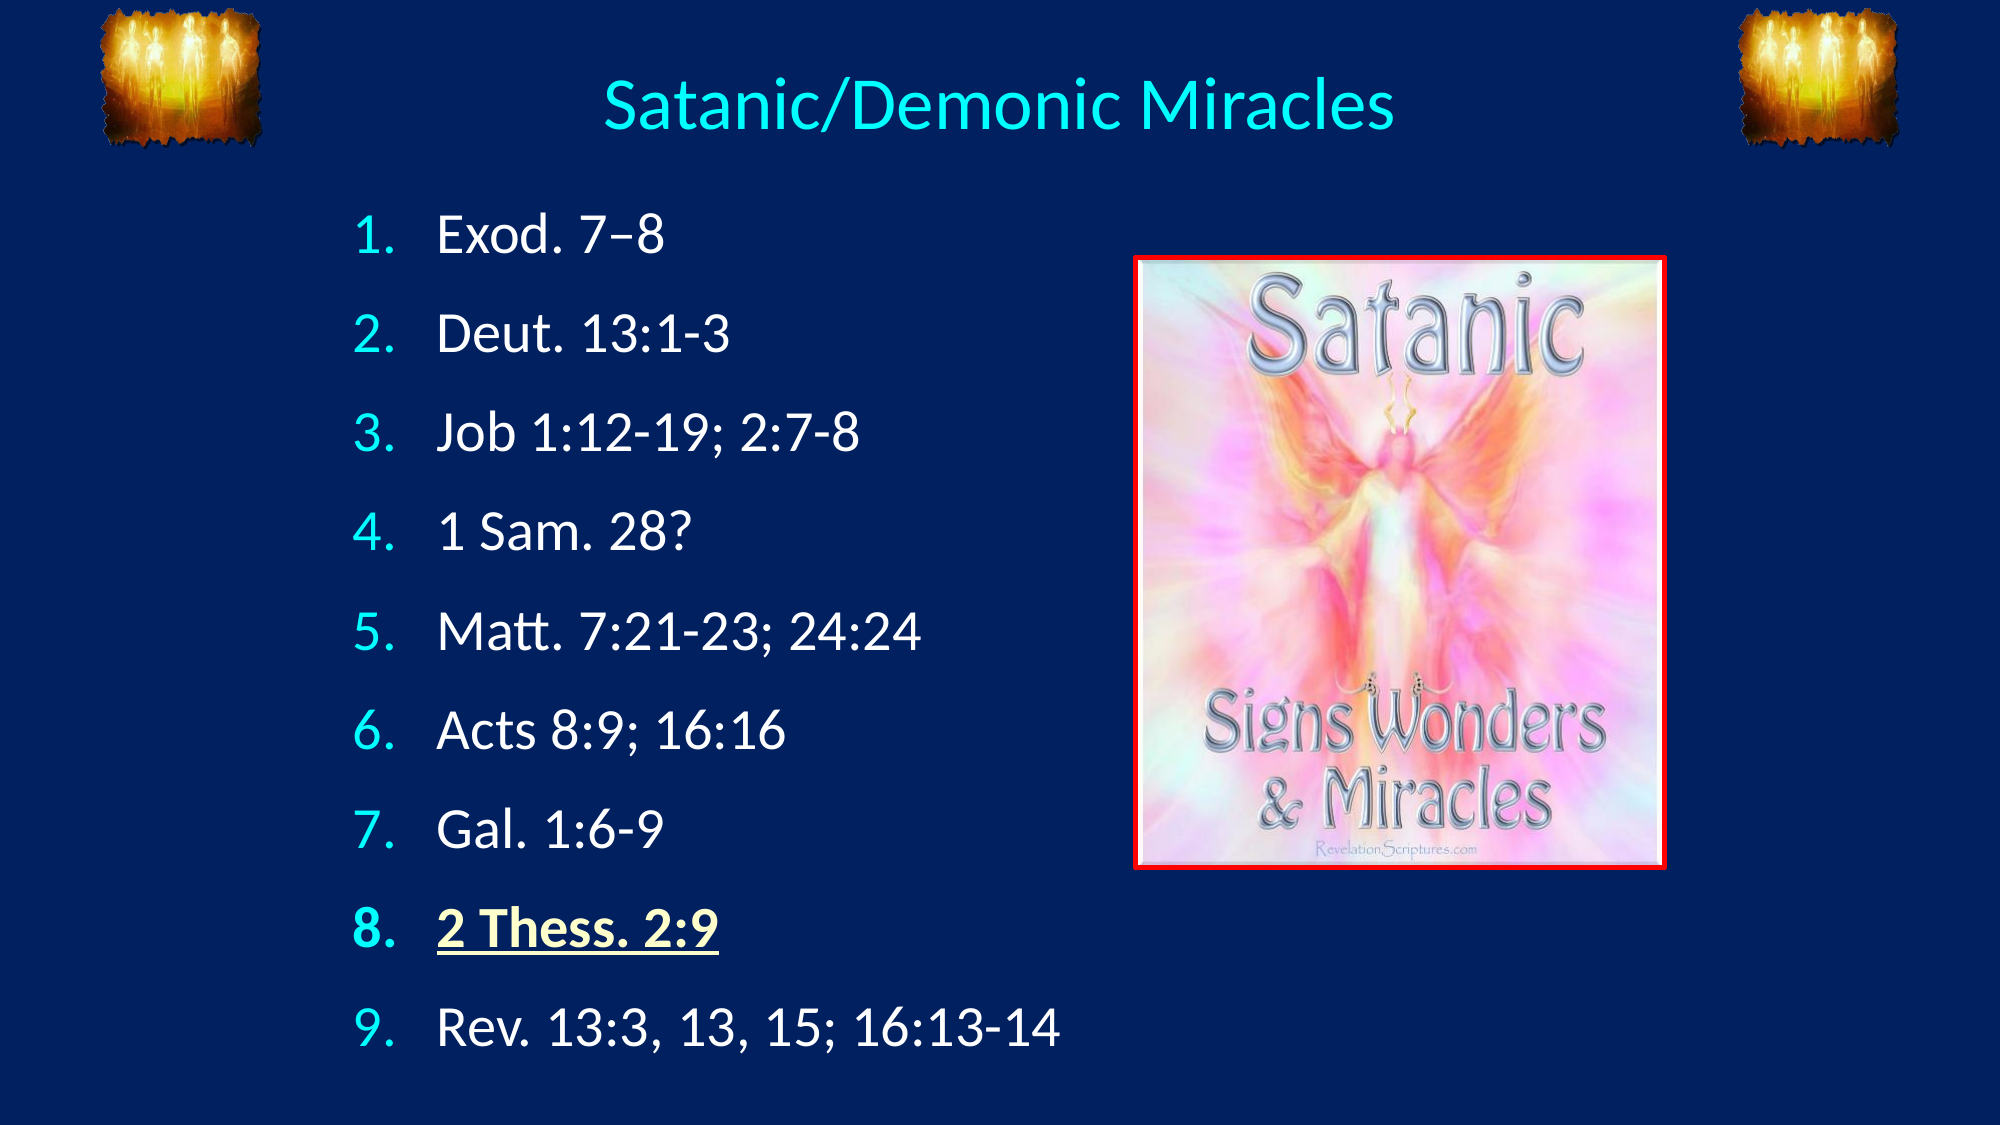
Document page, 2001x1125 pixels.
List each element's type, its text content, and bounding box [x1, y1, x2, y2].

picture [1737, 5, 1906, 156]
title Satanic/Demonic Miracles [362, 24, 1638, 175]
picture [99, 5, 268, 156]
picture [1137, 259, 1663, 866]
list Exod. 7–8 Deut. 13:1-3 Job 1:12-19; 2:7-8 1 Sam. 28? Matt. 7:21-23; 24:24 Acts 8:9; 16:16 Gal. 1:6-9 2 Thess. 2:9 Rev. 13:3, 13, 15; 16:13-14 [337, 187, 1101, 1076]
